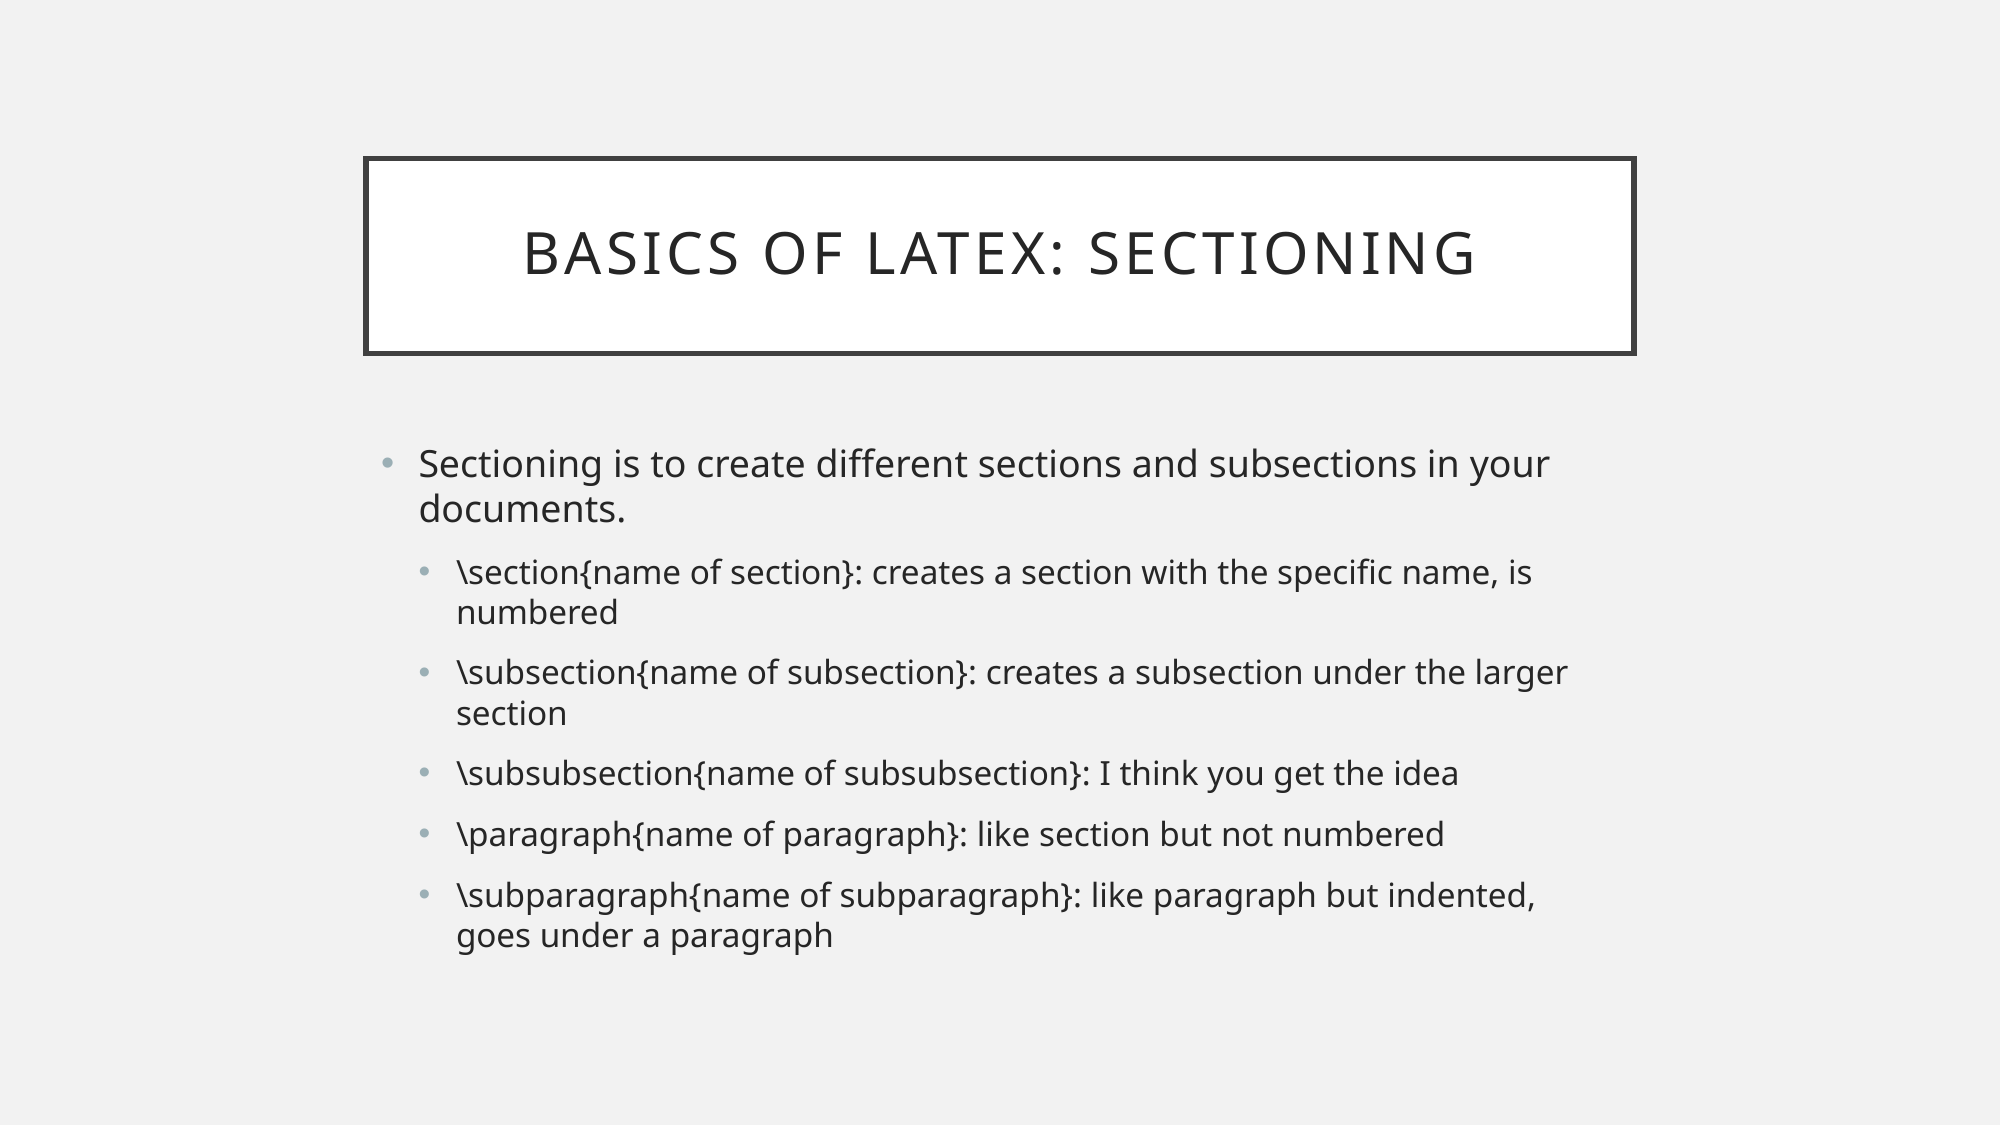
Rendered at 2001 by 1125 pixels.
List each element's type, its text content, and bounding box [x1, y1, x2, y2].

title Basics of latex: Sectioning [363, 156, 1637, 356]
list Sectioning is to create different sections and subsections in your documents. \section{name of section}: creates a section with the specific name, is numbered \subsection{name of subsection}: creates a subsection under the larger section \subsubsection{name of subsubsection}: I think you get the idea \paragraph{name of paragraph}: like section but not numbered \subparagraph{name of subparagraph}: like paragraph but indented, goes under a paragraph [366, 432, 1634, 942]
